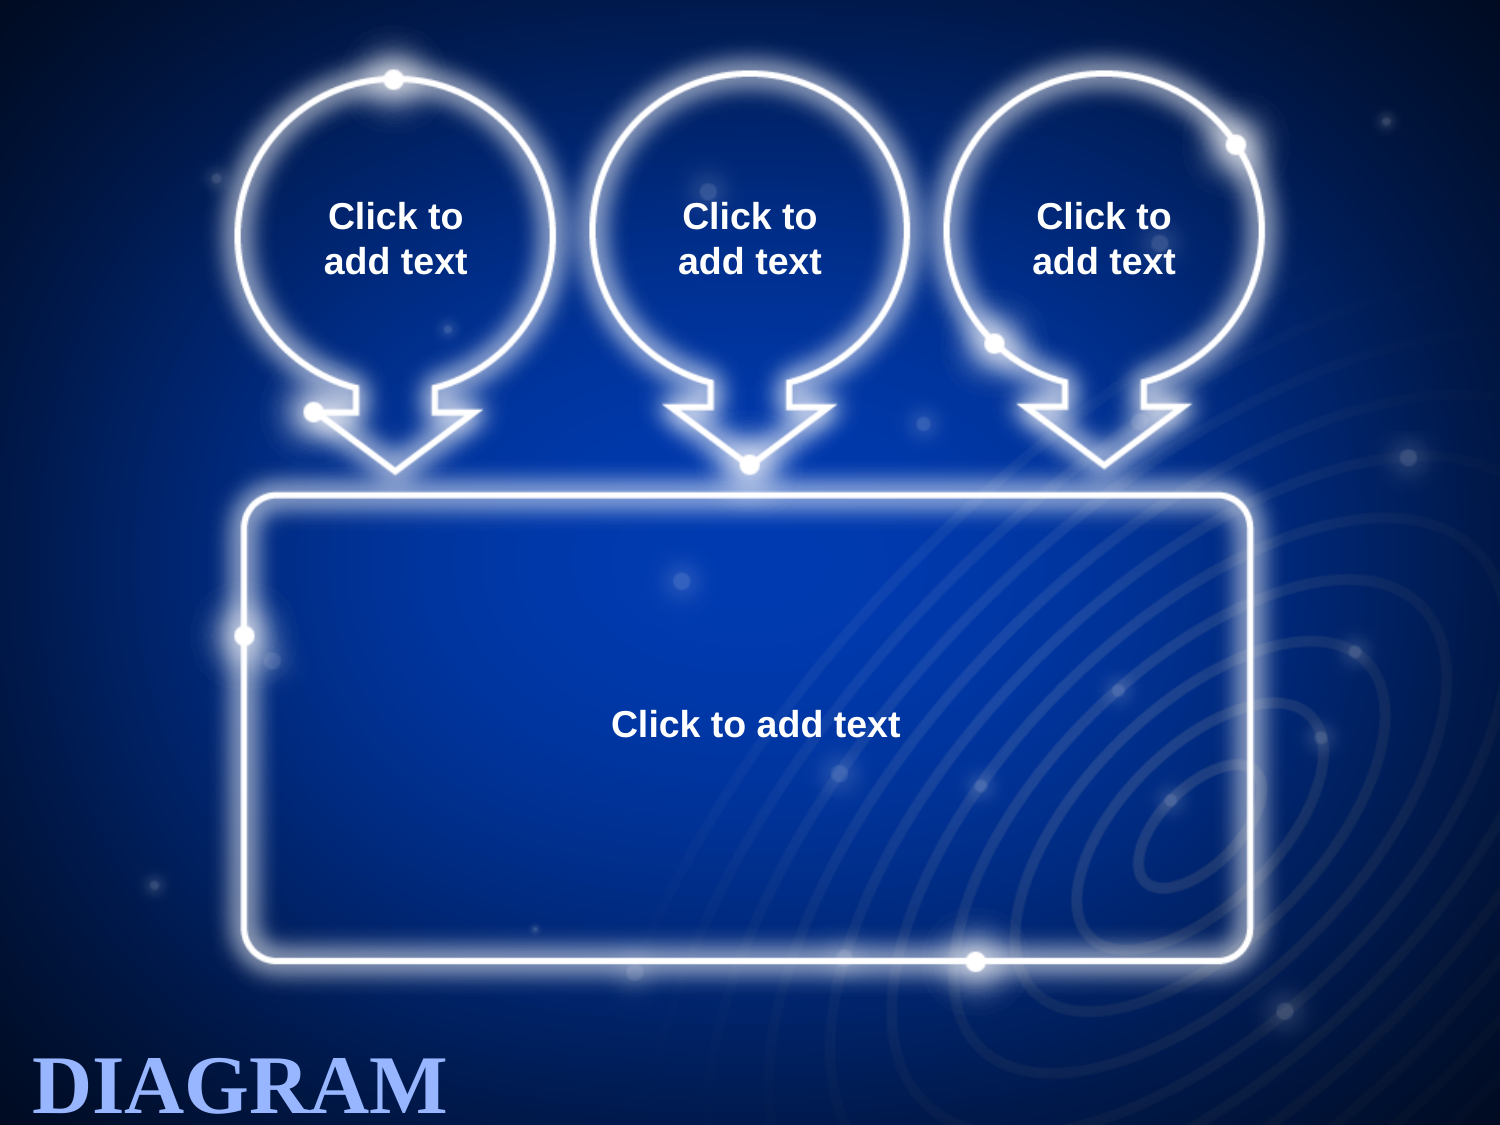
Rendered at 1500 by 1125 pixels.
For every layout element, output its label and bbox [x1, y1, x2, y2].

picture [0, 0, 1500, 1125]
text_box [182, 18, 1306, 1024]
